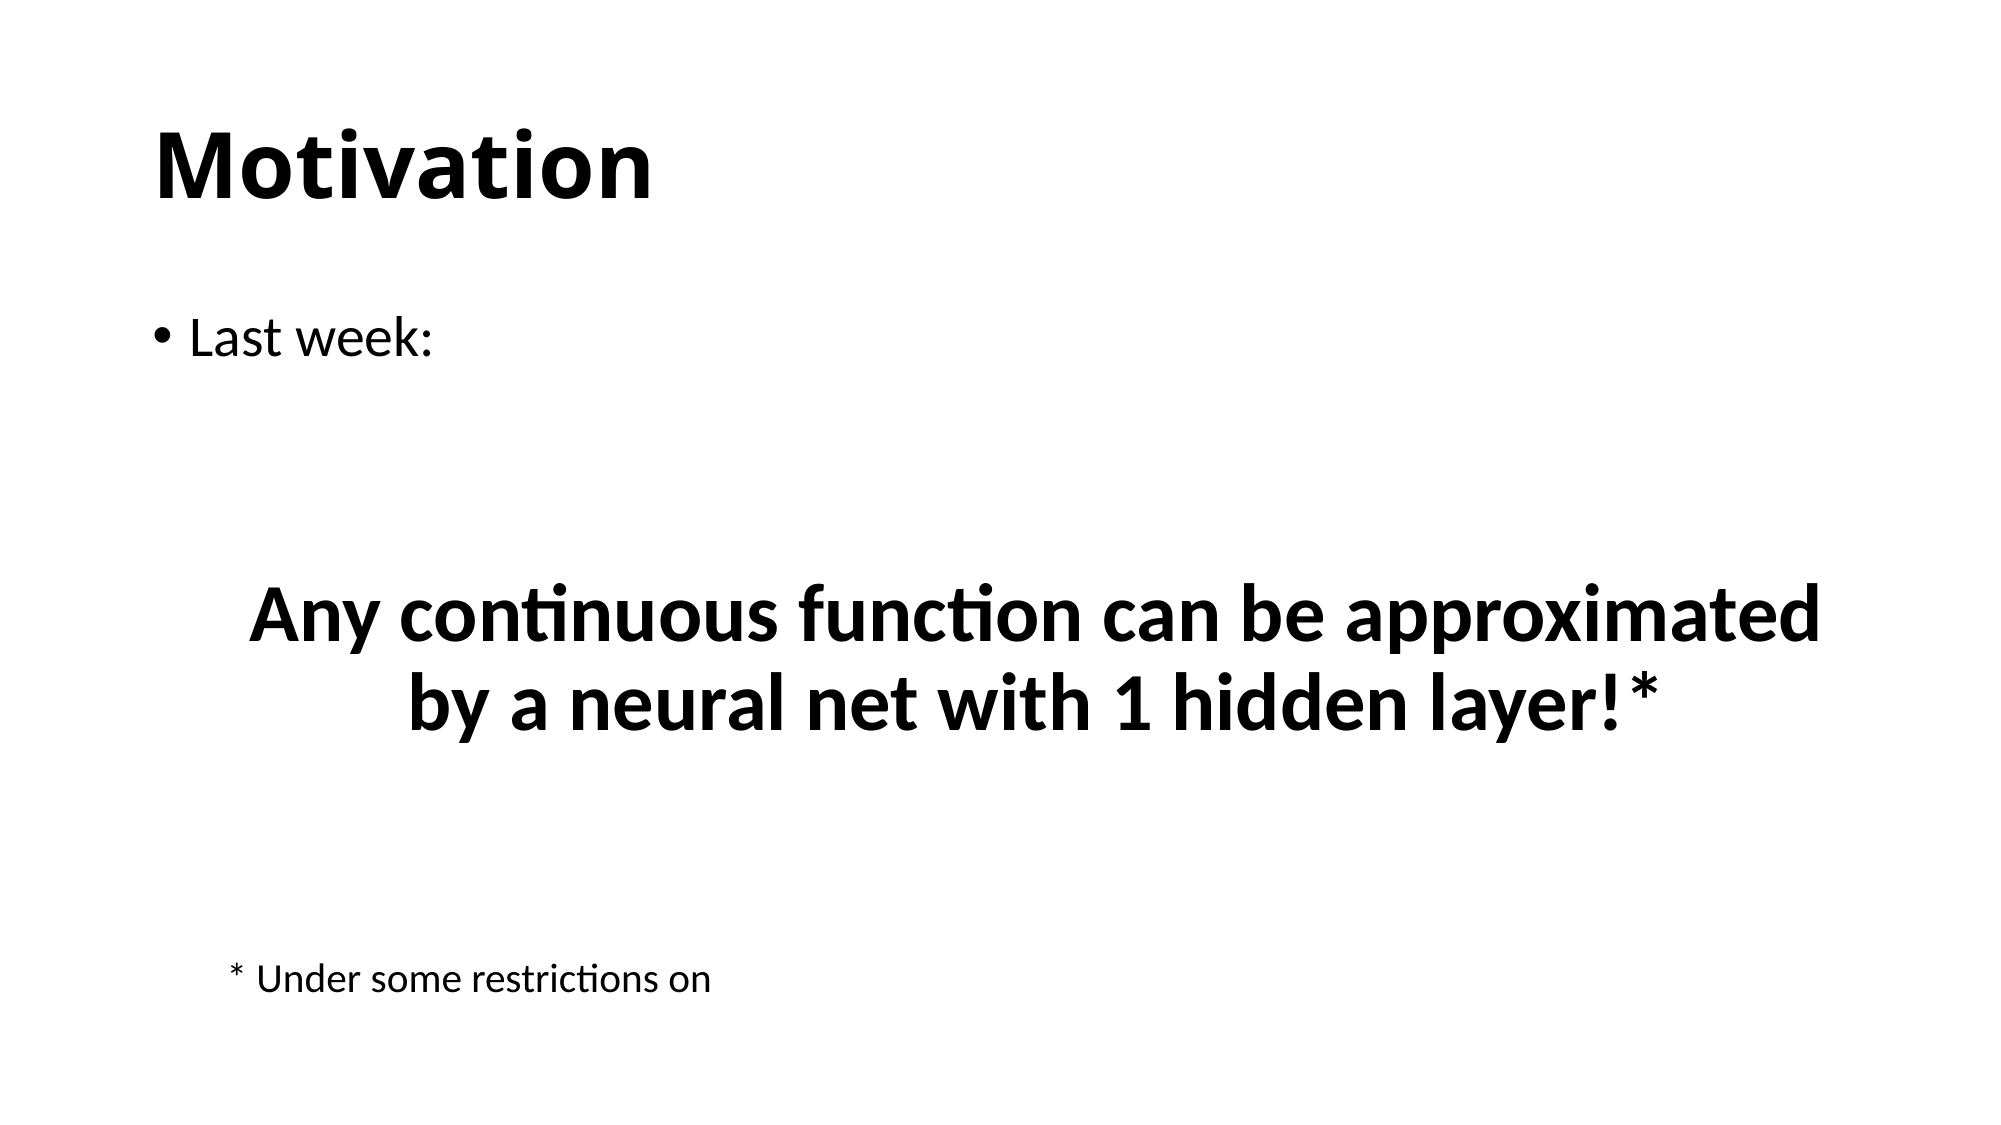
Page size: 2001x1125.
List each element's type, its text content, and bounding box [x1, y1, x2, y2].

title Motivation [137, 59, 1863, 278]
